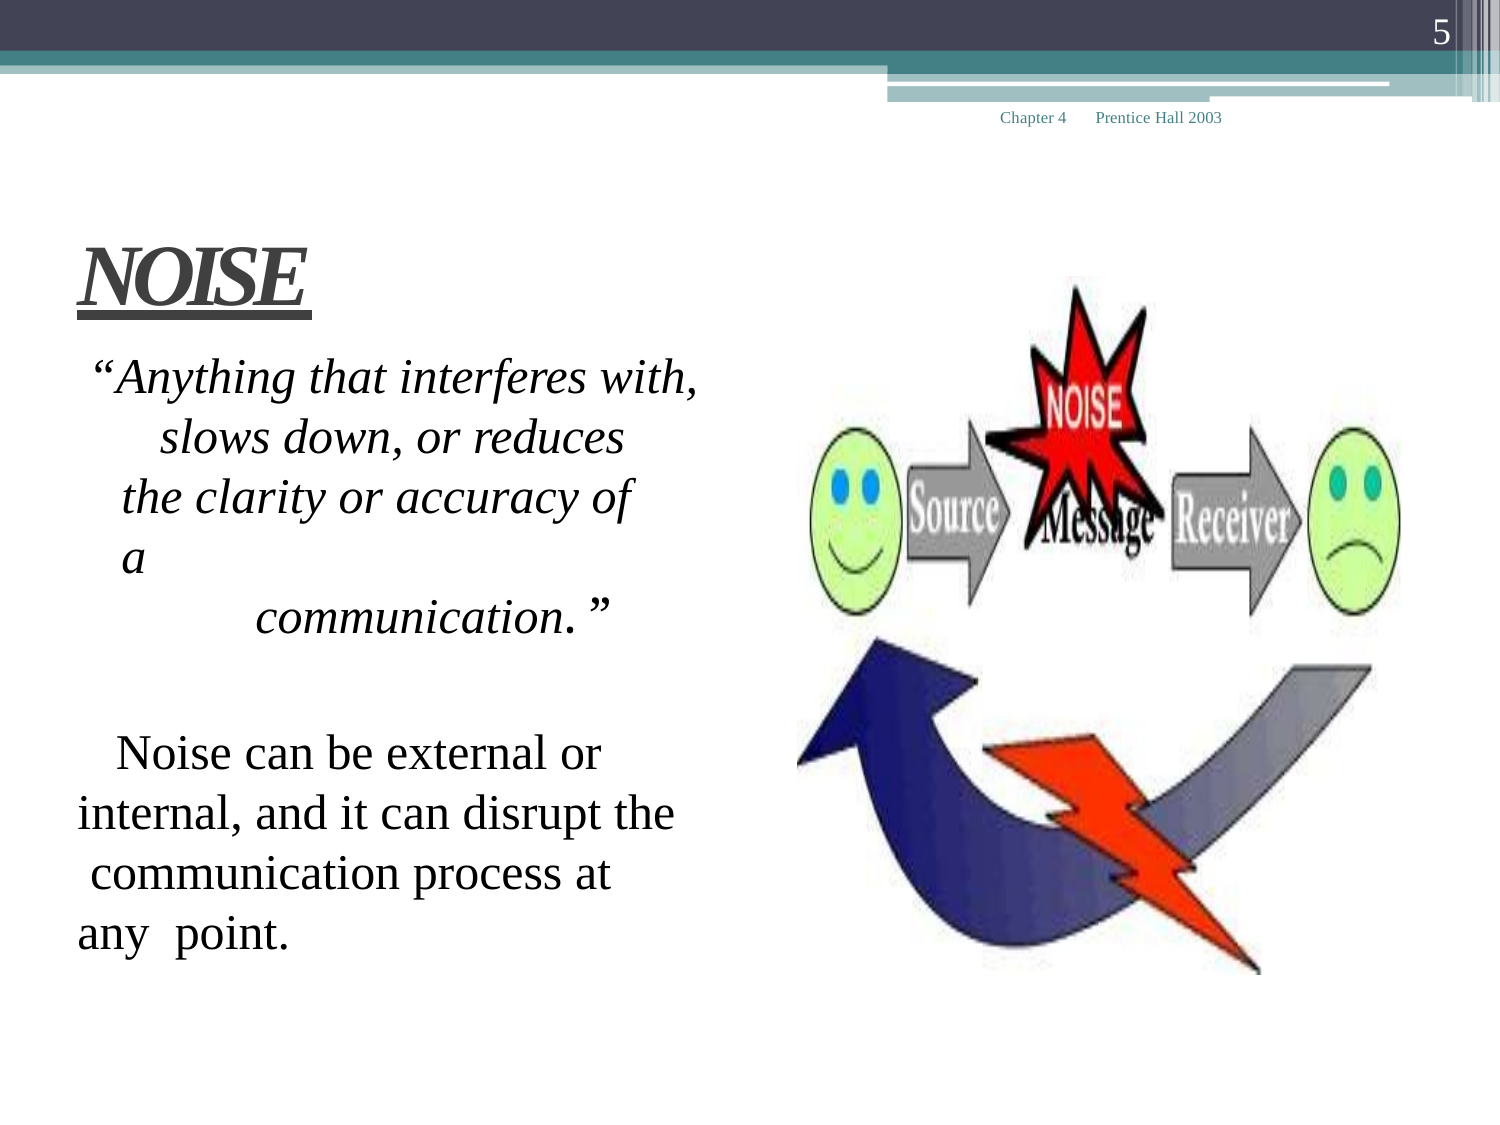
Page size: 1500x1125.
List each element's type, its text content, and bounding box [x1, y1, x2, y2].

text_box 5 [1432, 4, 1453, 52]
text_box NOISE “Anything that interferes with, slows down, or reduces the clarity or accuracy of a communication. ” Noise can be external or internal, and it can disrupt the communication process at any point. [75, 179, 702, 960]
text_box Prentice Hall 2003 [1093, 105, 1223, 128]
picture [797, 276, 1403, 976]
text_box Chapter 4 [998, 105, 1068, 128]
